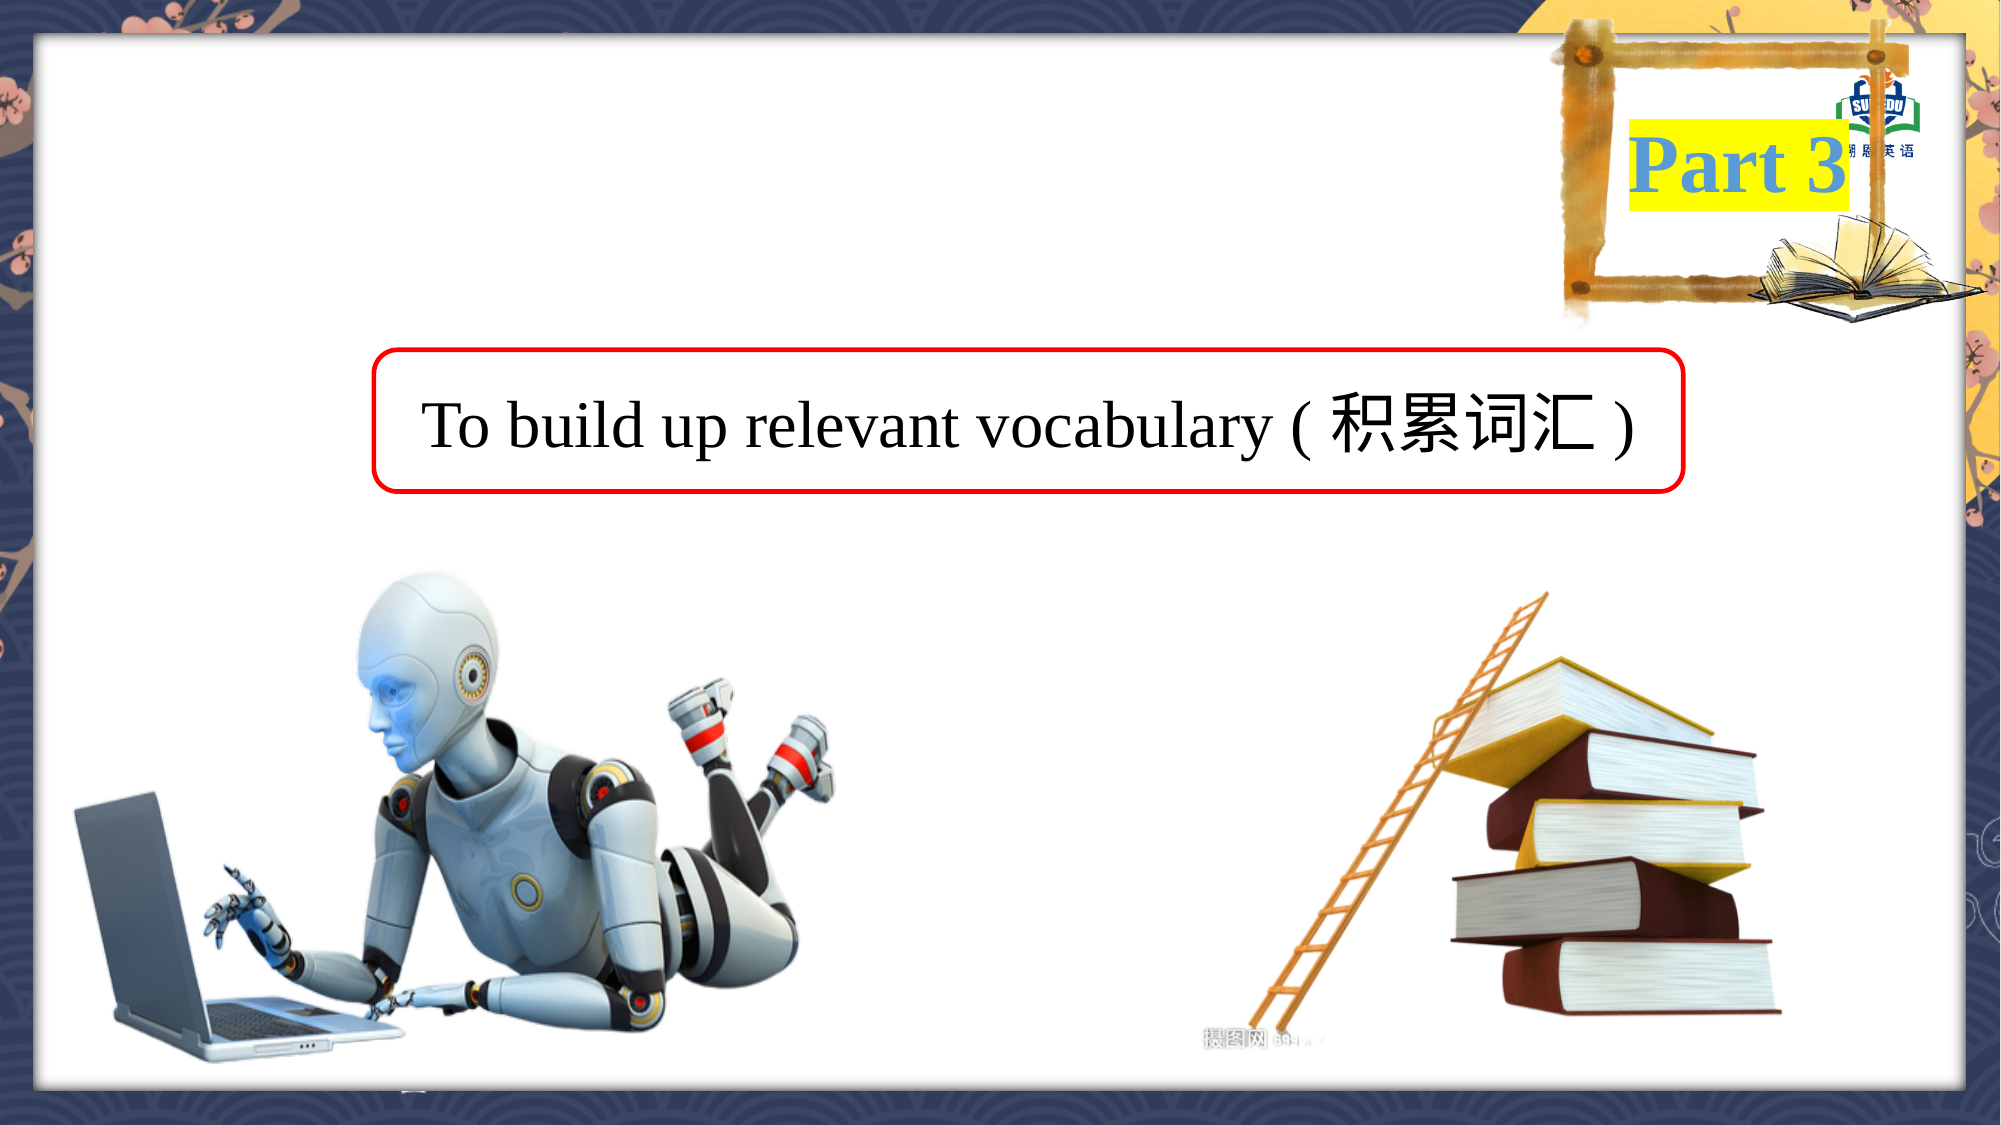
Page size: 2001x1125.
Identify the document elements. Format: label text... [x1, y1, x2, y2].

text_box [1542, 7, 2000, 329]
text_box To build up relevant vocabulary (积累词汇) [372, 348, 1685, 493]
picture [0, 0, 2001, 1125]
